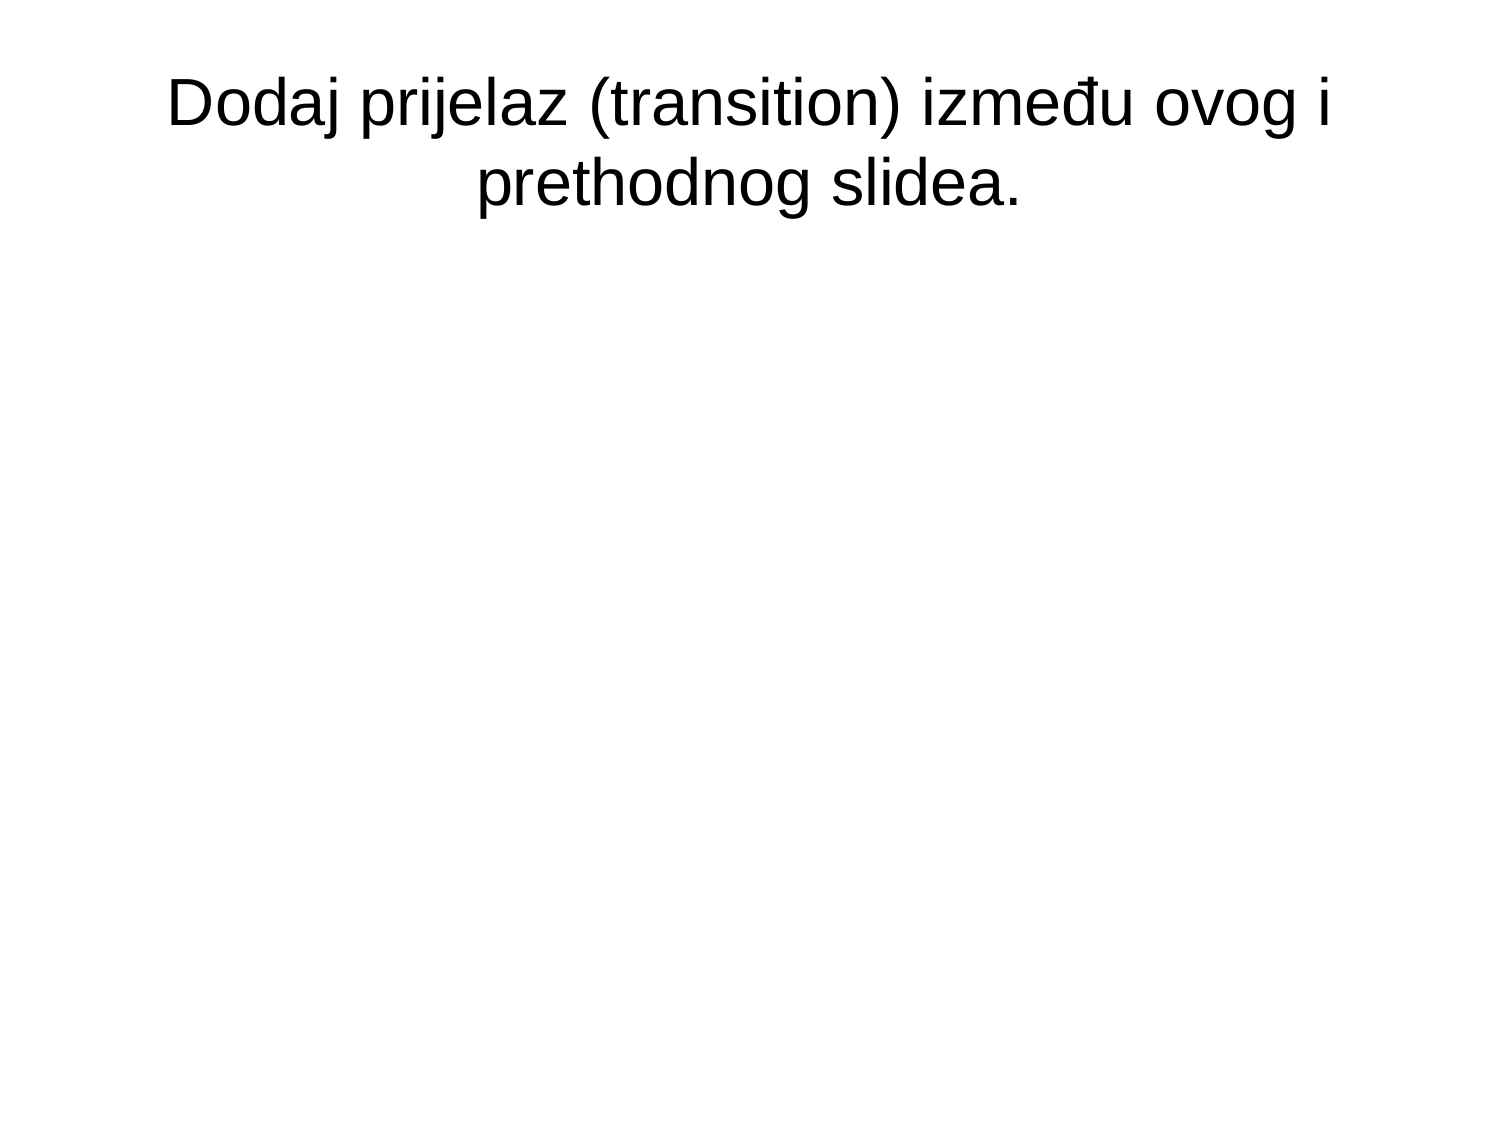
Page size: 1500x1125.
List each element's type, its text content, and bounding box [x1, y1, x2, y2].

title Dodaj prijelaz (transition) između ovog i prethodnog slidea. [75, 45, 1425, 233]
